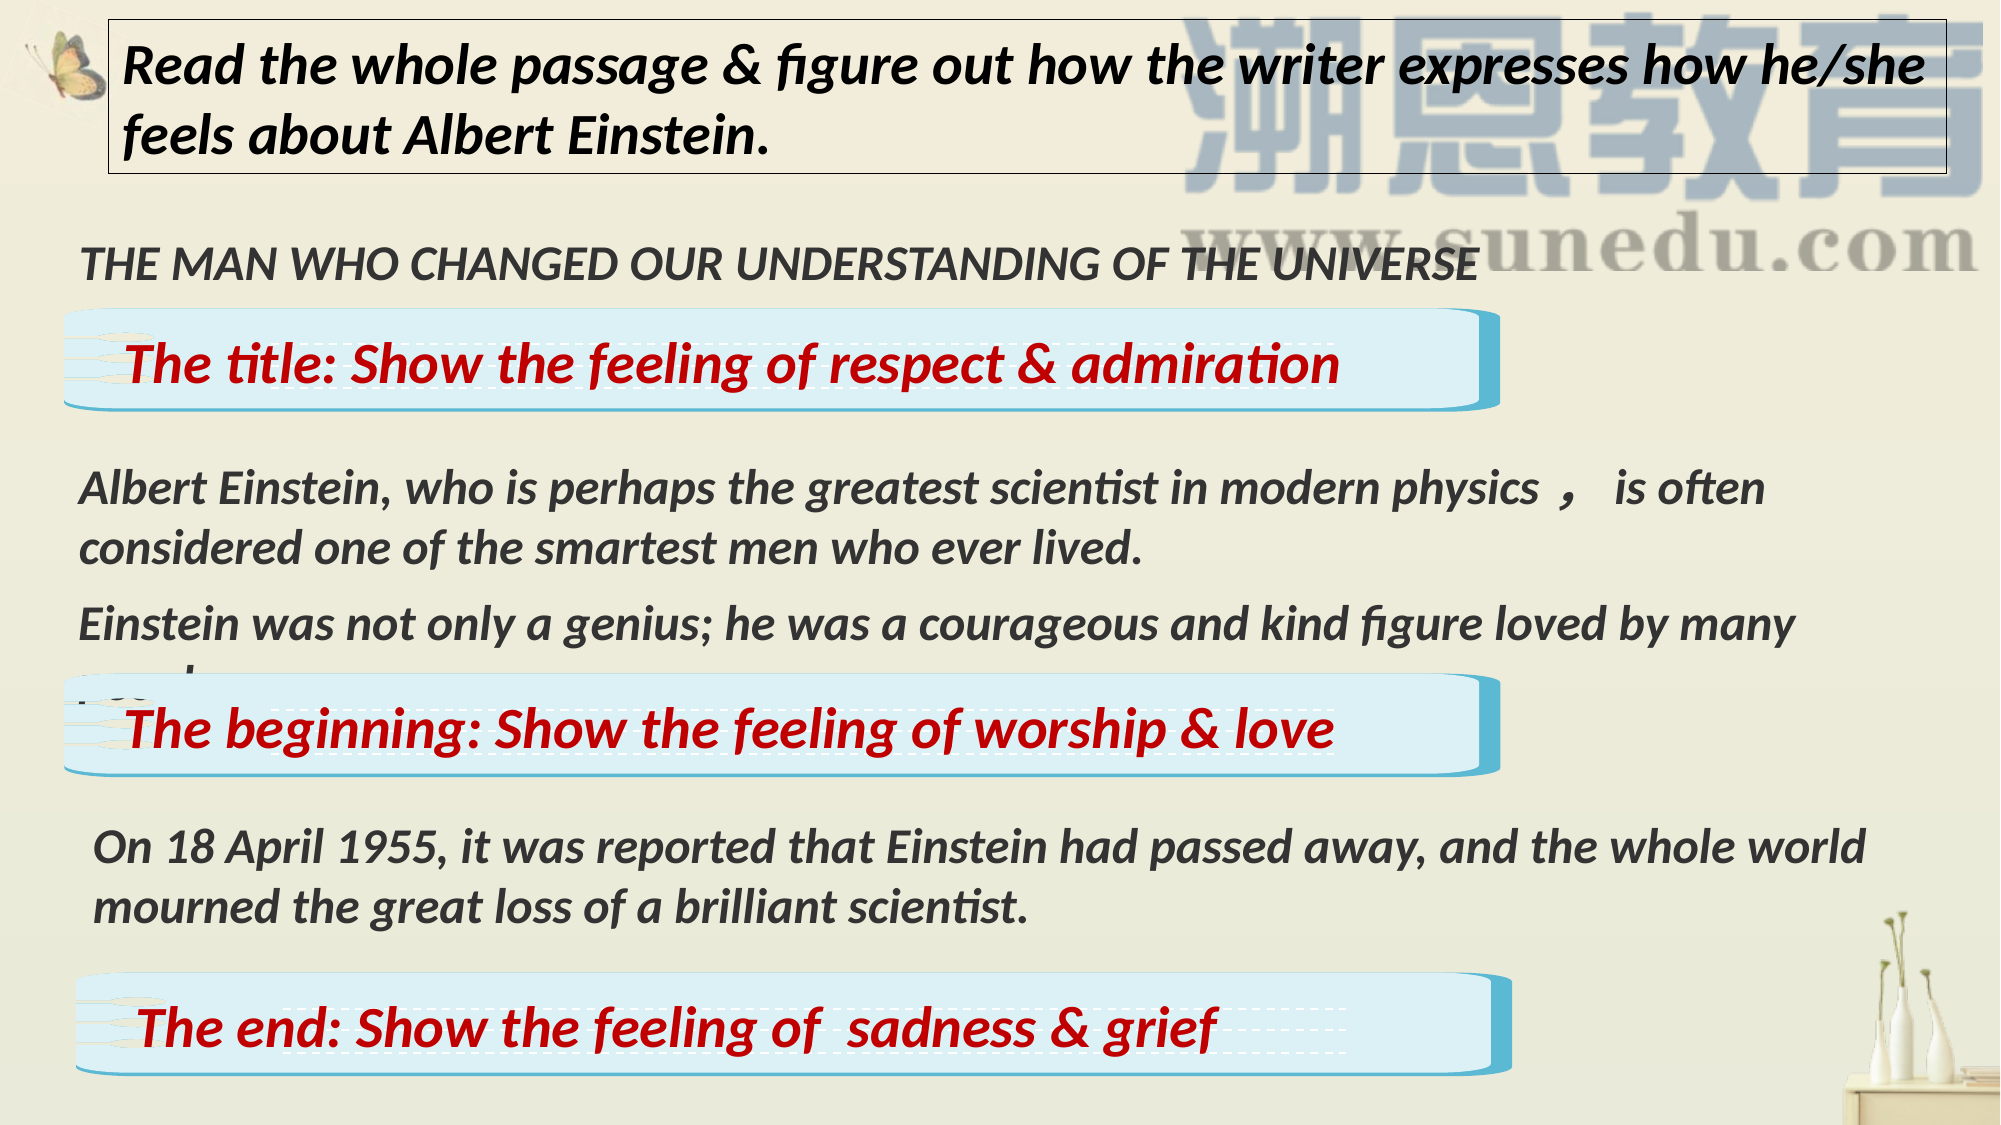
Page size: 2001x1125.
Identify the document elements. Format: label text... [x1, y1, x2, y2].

text_box Albert Einstein, who is perhaps the greatest scientist in modern physics，is often considered one of the smartest men who ever lived. [64, 447, 1947, 582]
text_box THE MAN WHO CHANGED OUR UNDERSTANDING OF THE UNIVERSE [64, 223, 1545, 299]
text_box Einstein was not only a genius; he was a courageous and kind figure loved by many people. [63, 583, 1966, 719]
picture [1178, 10, 1983, 271]
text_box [75, 972, 1513, 1077]
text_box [64, 673, 1501, 778]
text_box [64, 308, 1501, 412]
picture [1, 0, 108, 128]
picture [1837, 908, 2001, 1125]
text_box On 18 April 1955, it was reported that Einstein had passed away, and the whole world mourned the great loss of a brilliant scientist. [78, 805, 1947, 941]
text_box Read the whole passage & figure out how the writer expresses how he/she feels about Albert Einstein. [108, 19, 1947, 174]
